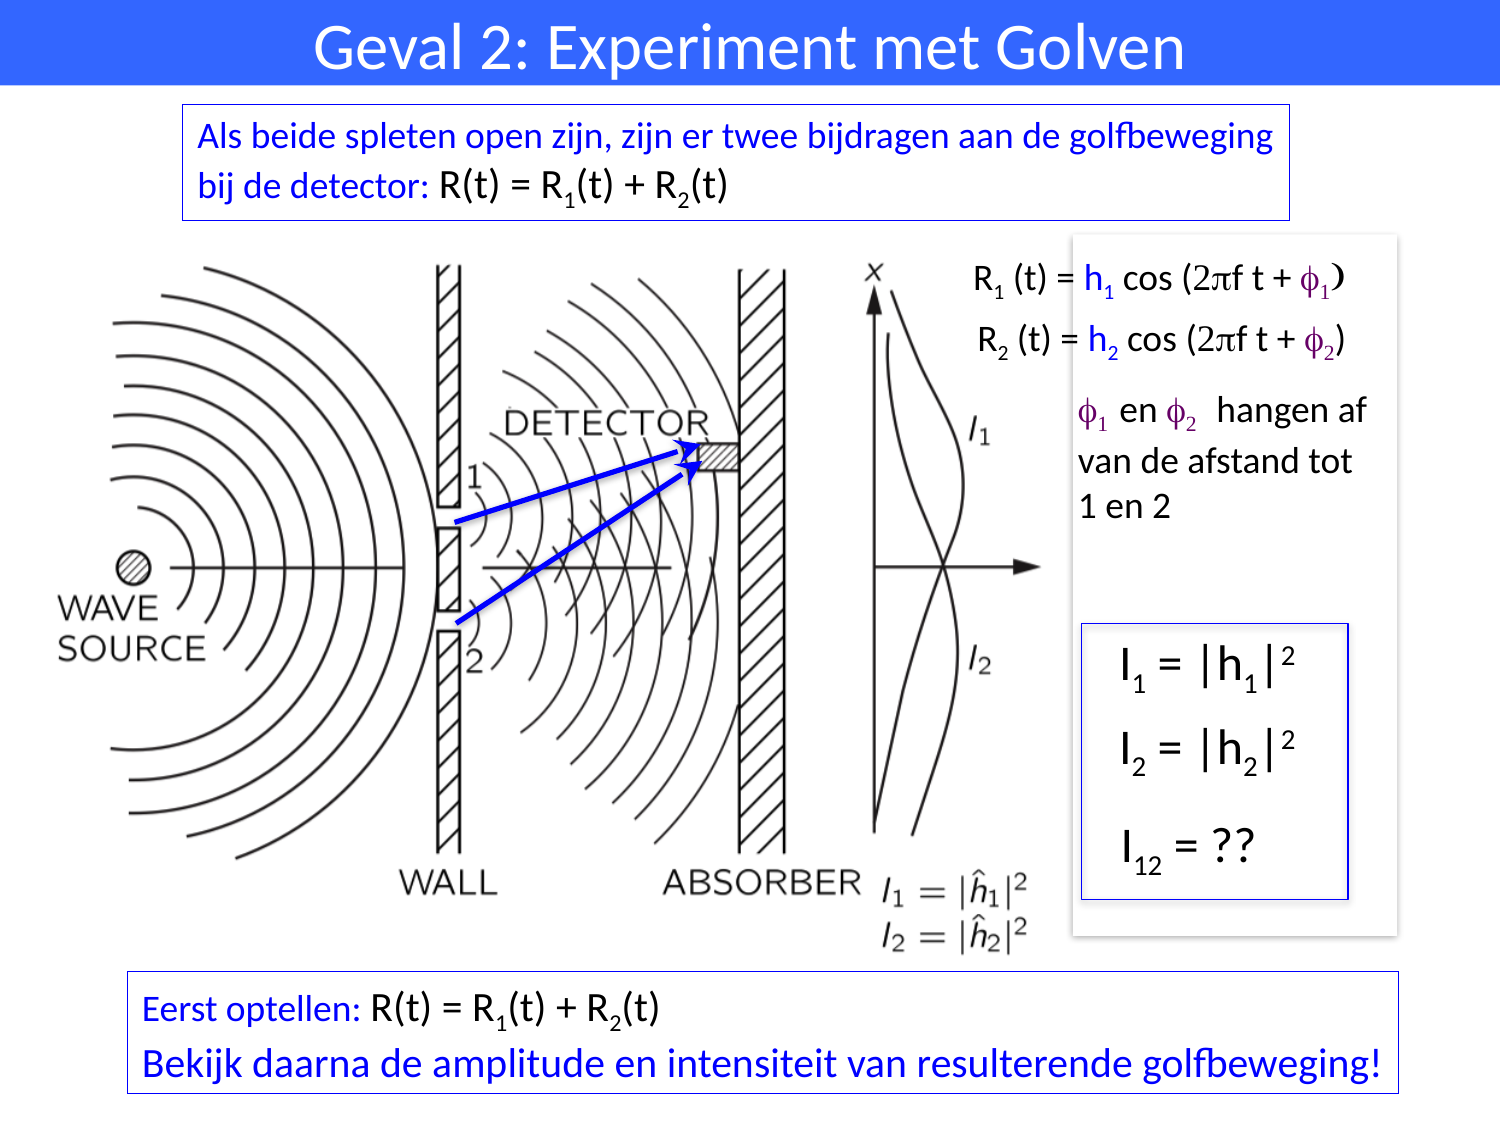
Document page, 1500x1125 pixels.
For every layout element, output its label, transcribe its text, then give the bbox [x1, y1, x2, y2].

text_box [454, 443, 701, 460]
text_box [0, 181, 1448, 963]
text_box Als beide spleten open zijn, zijn er twee bijdragen aan de golfbeweging bij de detector: R(t) = R1(t) + R2(t) [182, 104, 1290, 179]
text_box Eerst optellen: R(t) = R1(t) + R2(t) Bekijk daarna de amplitude en intensiteit van resulterende golfbeweging! [127, 971, 1399, 1094]
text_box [455, 460, 703, 624]
title Geval 2: Experiment met Golven [0, 0, 1500, 86]
